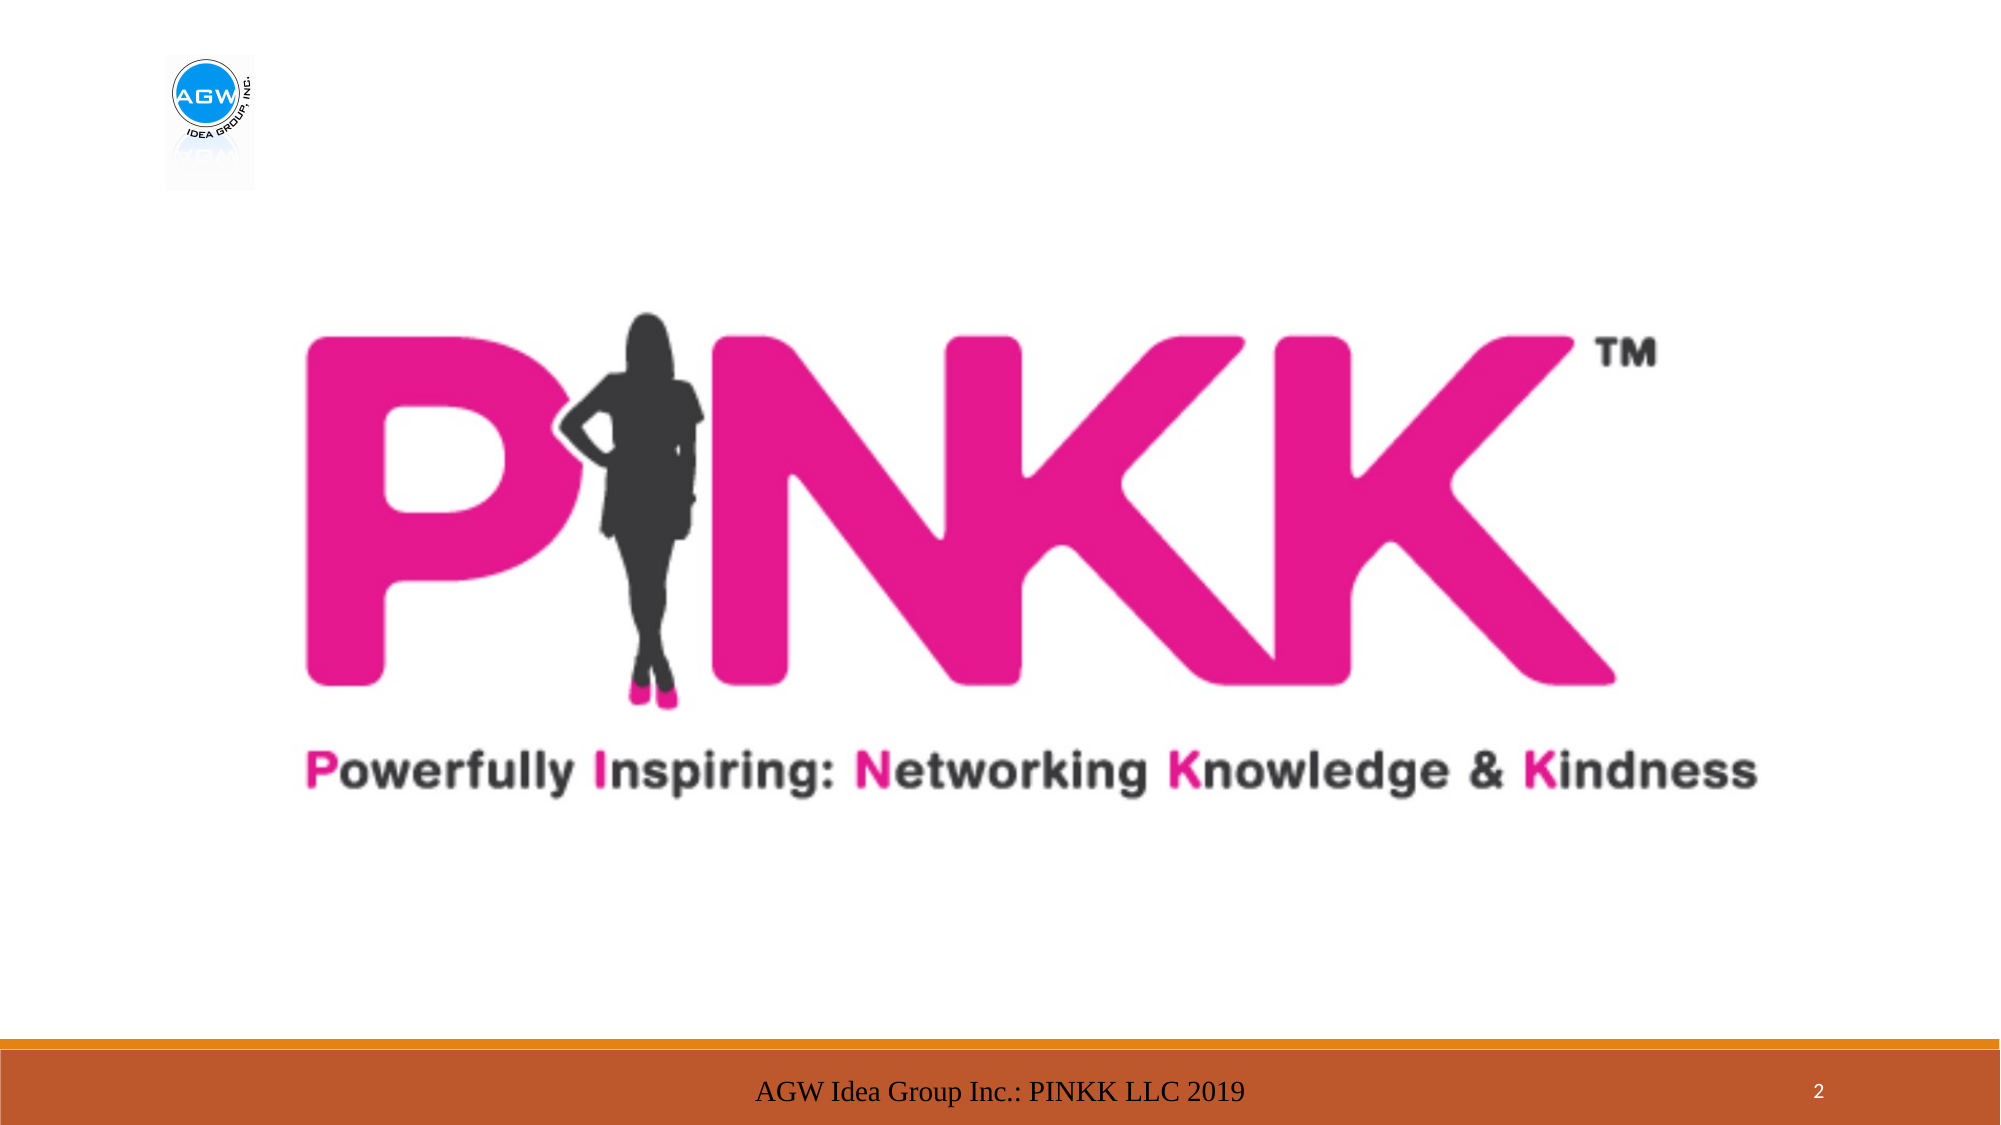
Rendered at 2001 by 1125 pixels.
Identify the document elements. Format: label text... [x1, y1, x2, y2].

footer AGW Idea Group Inc.: PINKK LLC 2019 [604, 1059, 1396, 1120]
picture [165, 55, 255, 192]
picture [292, 291, 1779, 814]
slide_number 2 [1624, 1059, 1840, 1120]
